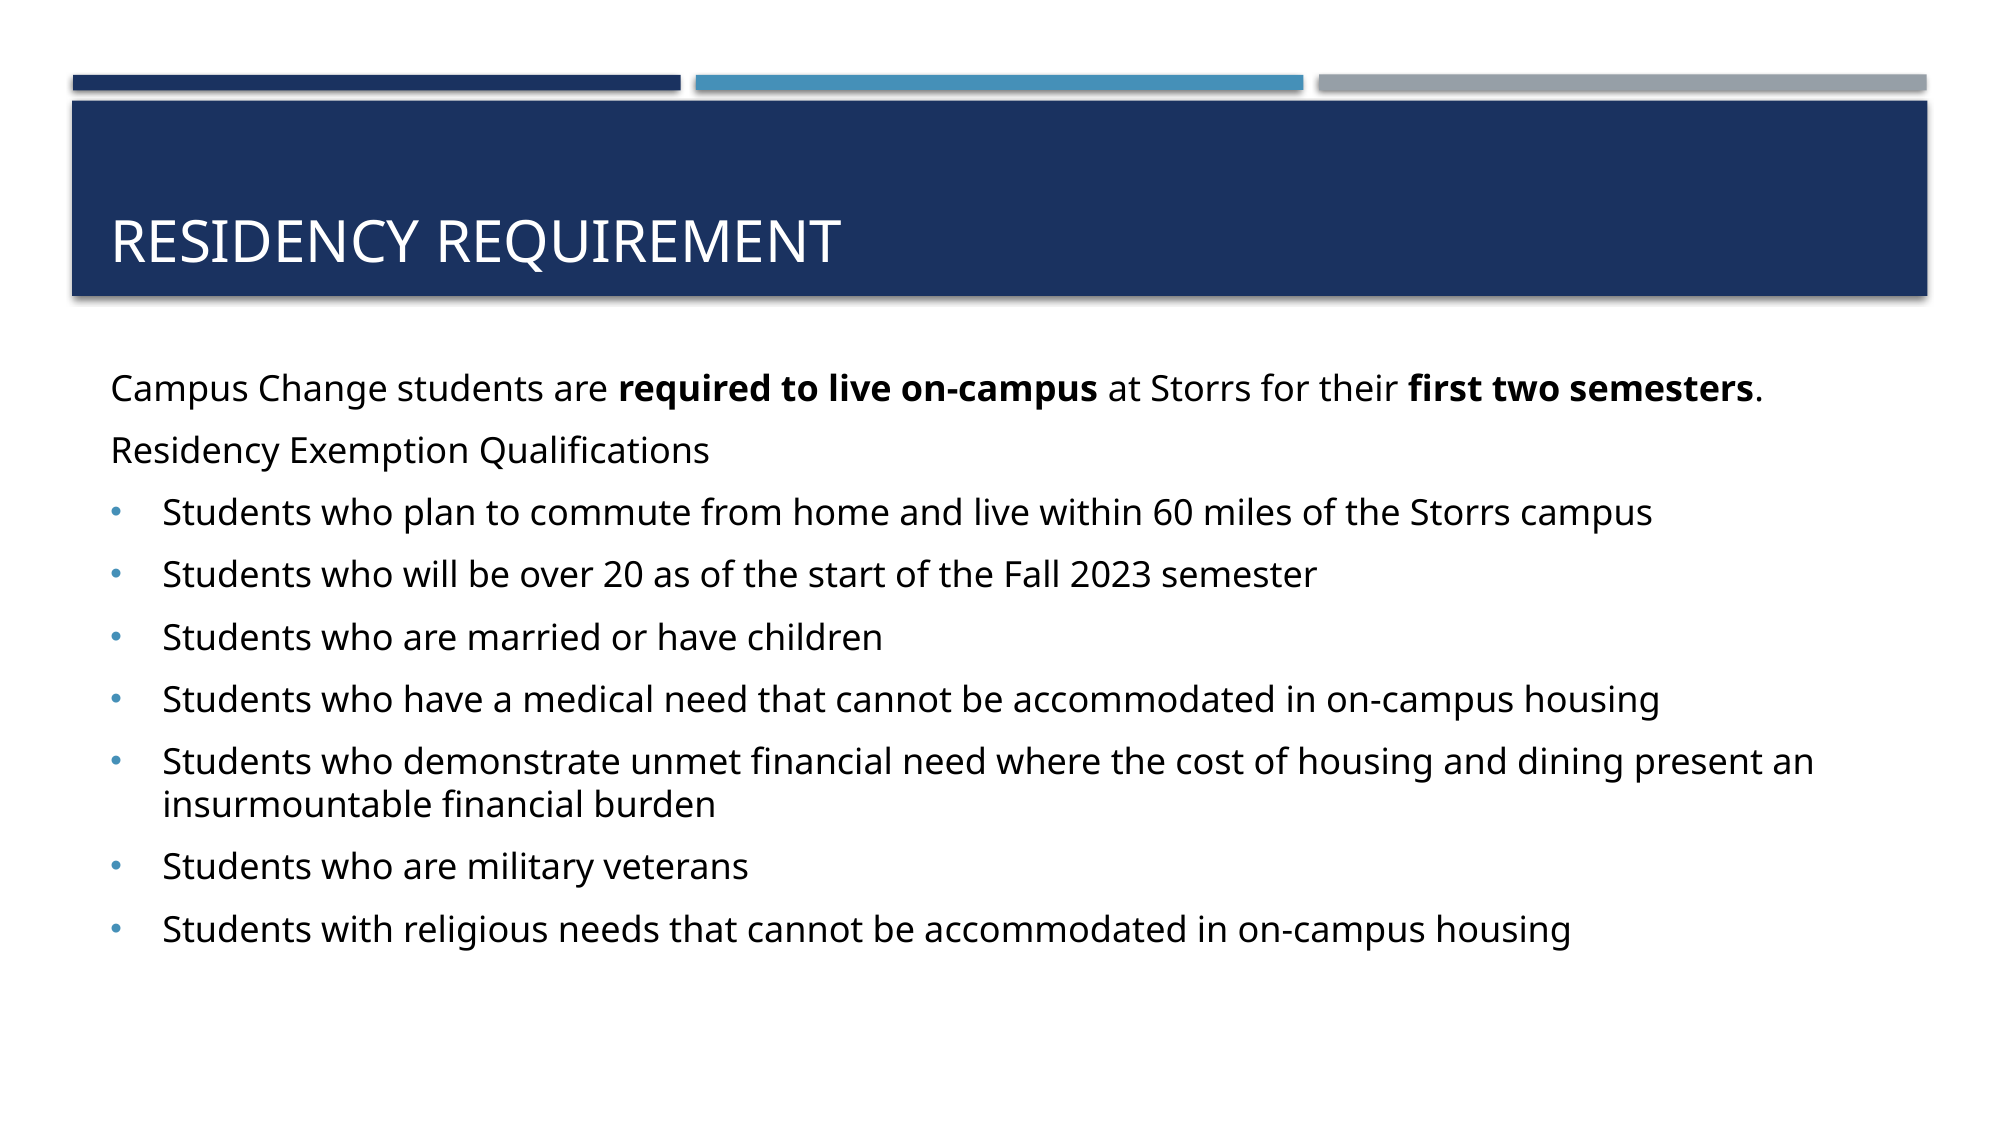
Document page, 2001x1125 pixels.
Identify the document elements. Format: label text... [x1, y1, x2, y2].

title Residency Requirement [95, 115, 1905, 282]
list Campus Change students are required to live on-campus at Storrs for their first two semesters. Residency Exemption Qualifications Students who plan to commute from home and live within 60 miles of the Storrs campus Students who will be over 20 as of the start of the Fall 2023 semester Students who are married or have children Students who have a medical need that cannot be accommodated in on-campus housing Students who demonstrate unmet financial need where the cost of housing and dining present an insurmountable financial burden Students who are military veterans Students with religious needs that cannot be accommodated in on-campus housing [95, 357, 1905, 962]
